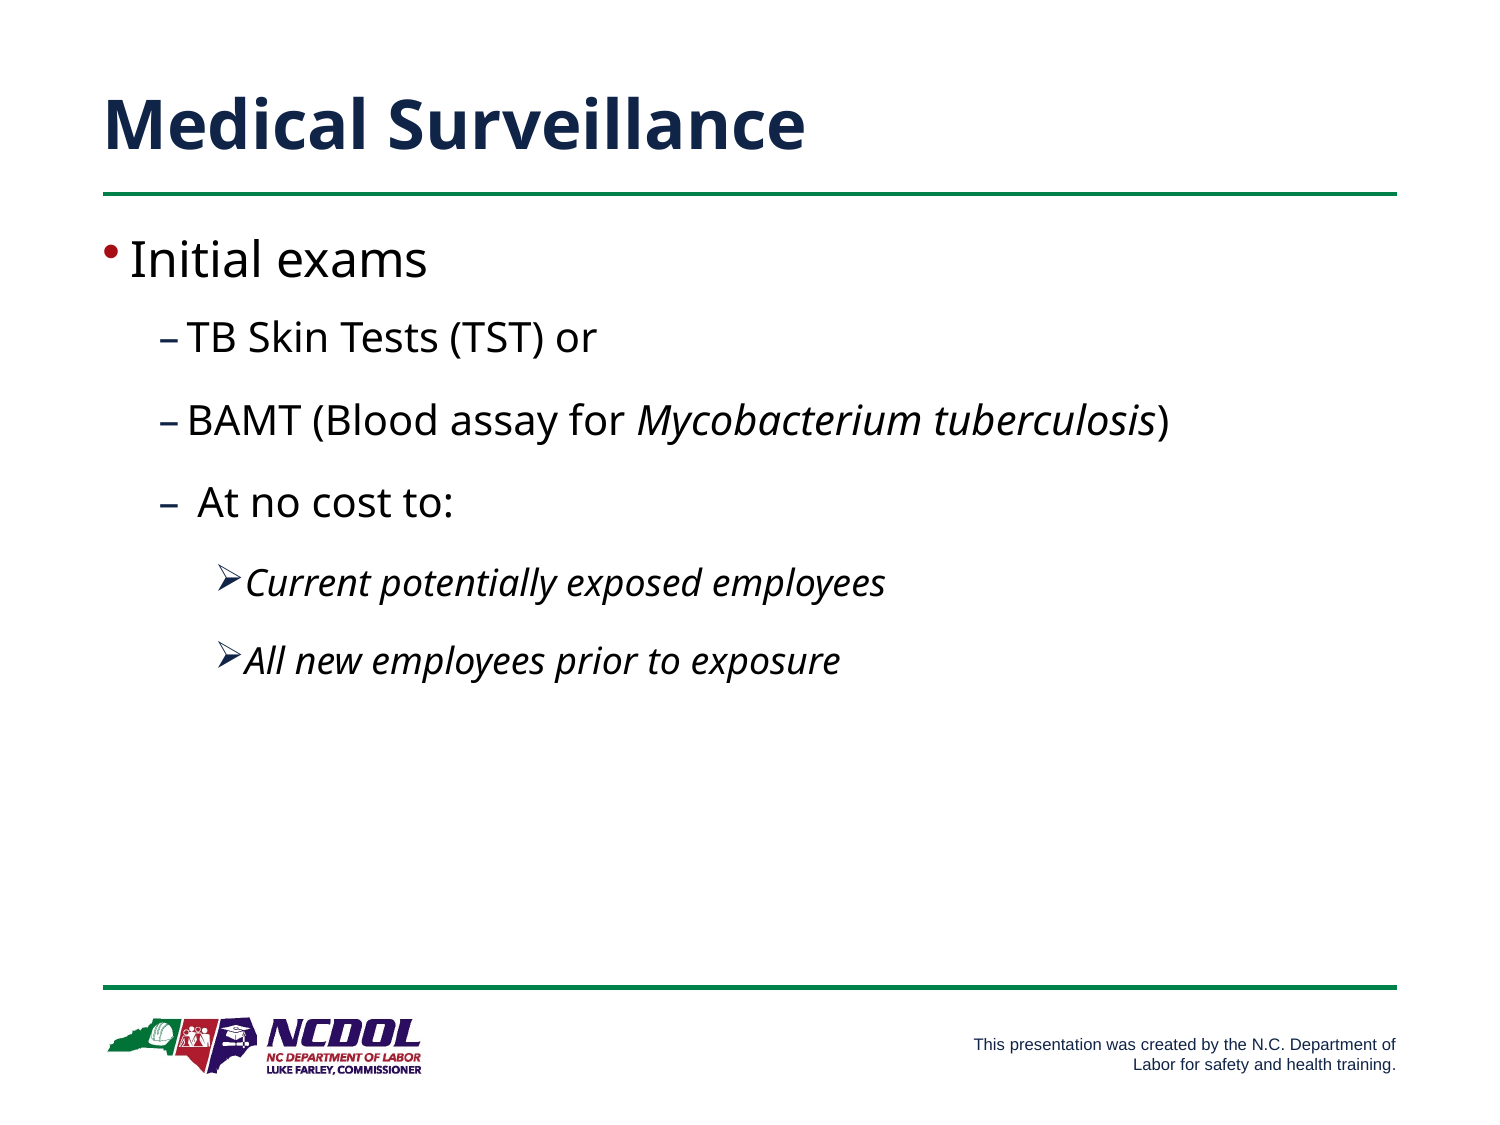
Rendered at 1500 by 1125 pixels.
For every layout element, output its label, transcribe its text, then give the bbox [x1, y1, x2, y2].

title Medical Surveillance [87, 75, 1393, 181]
list Initial exams TB Skin Tests (TST) or BAMT (Blood assay for Mycobacterium tuberculosis) At no cost to: Current potentially exposed employees All new employees prior to exposure [87, 212, 1397, 920]
picture [103, 1009, 424, 1082]
